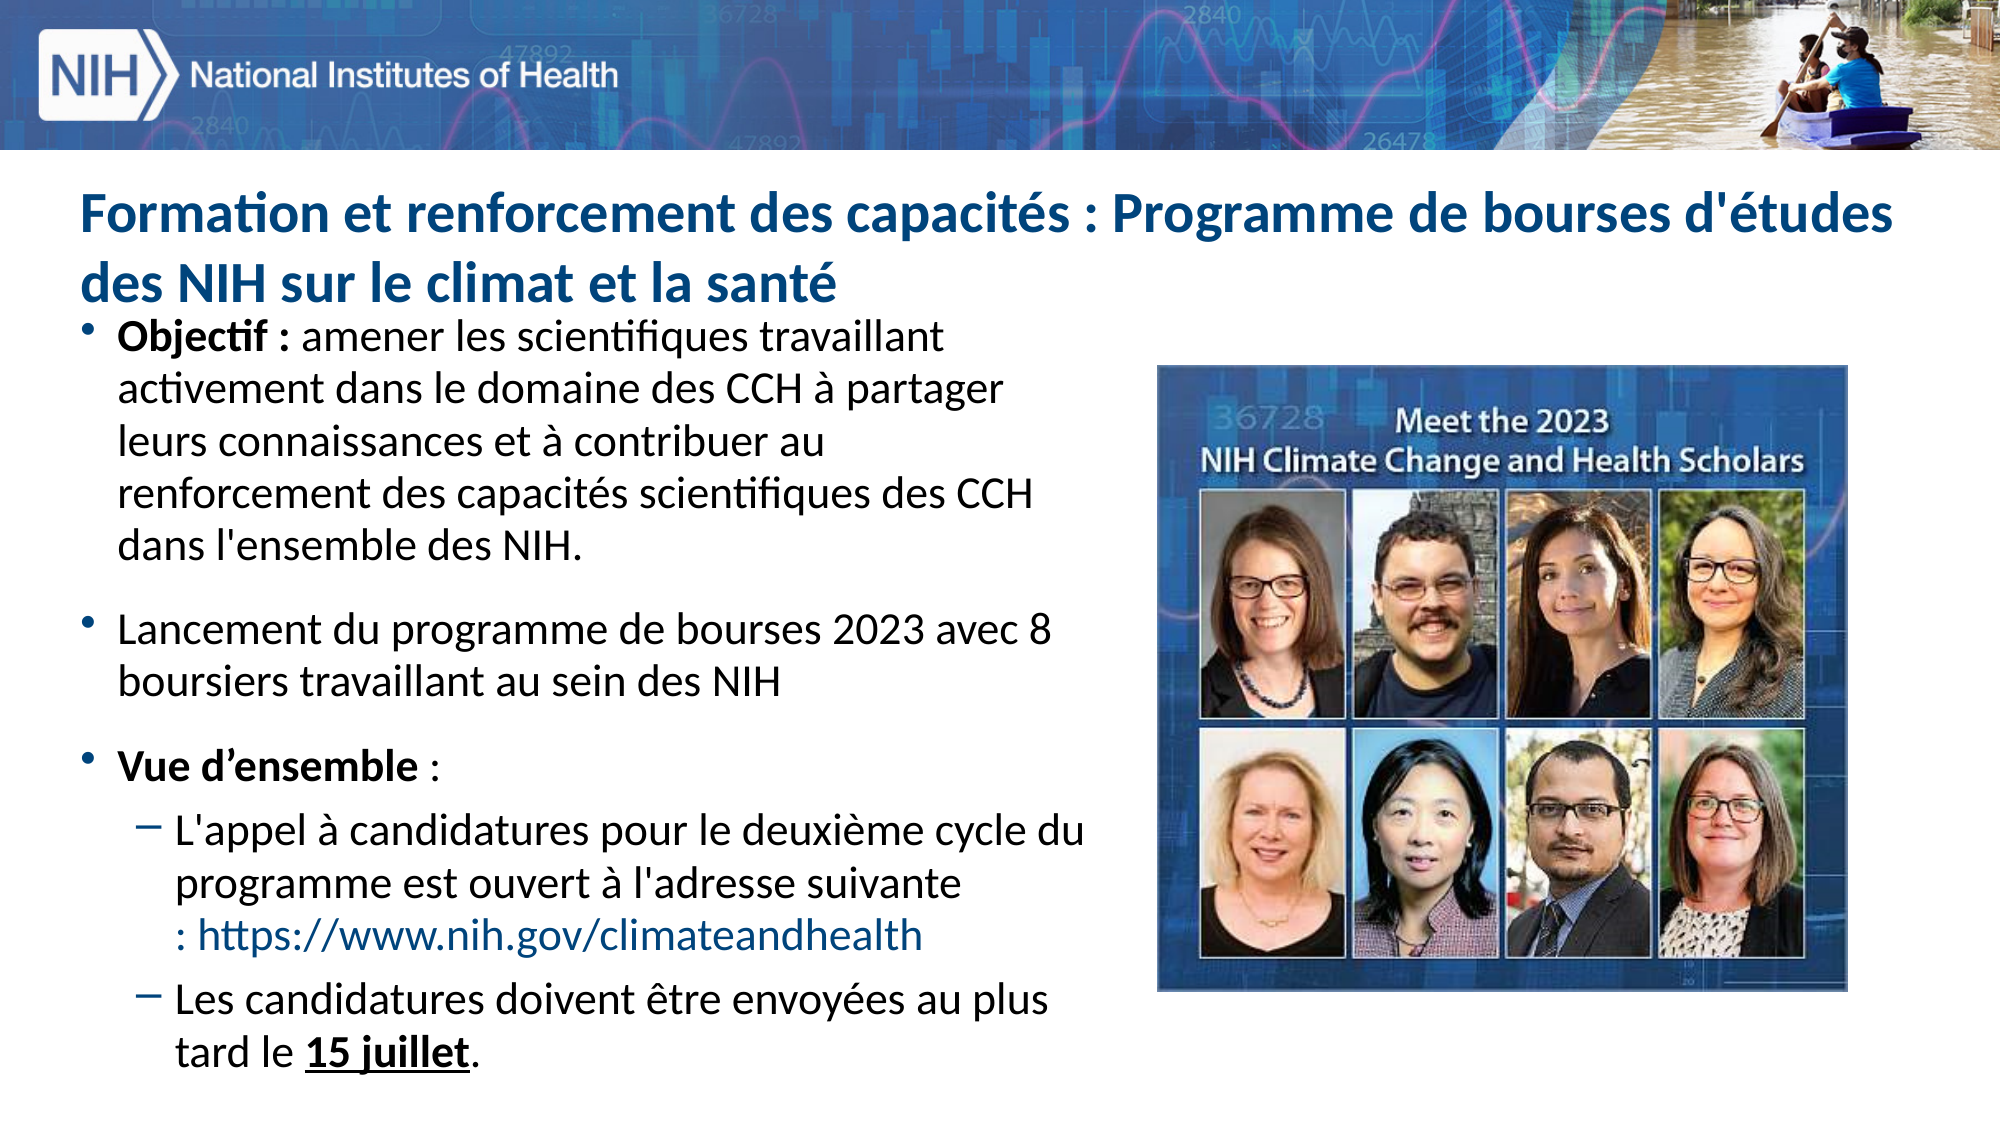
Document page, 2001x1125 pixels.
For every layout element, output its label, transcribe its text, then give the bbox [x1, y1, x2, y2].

list Objectif : amener les scientifiques travaillant activement dans le domaine des CCH à partager leurs connaissances et à contribuer au renforcement des capacités scientifiques des CCH dans l'ensemble des NIH. Lancement du programme de bourses 2023 avec 8 boursiers travaillant au sein des NIH Vue d’ensemble : L'appel à candidatures pour le deuxième cycle du programme est ouvert à l'adresse suivante: https://www.nih.gov/climateandhealth Les candidatures doivent être envoyées au plus tard le 15 juillet. [65, 302, 1102, 1104]
title Formation et renforcement des capacités : Programme de bourses d'études des NIH sur le climat et la santé [65, 166, 1935, 287]
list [1156, 365, 1849, 993]
picture [0, 0, 2000, 150]
